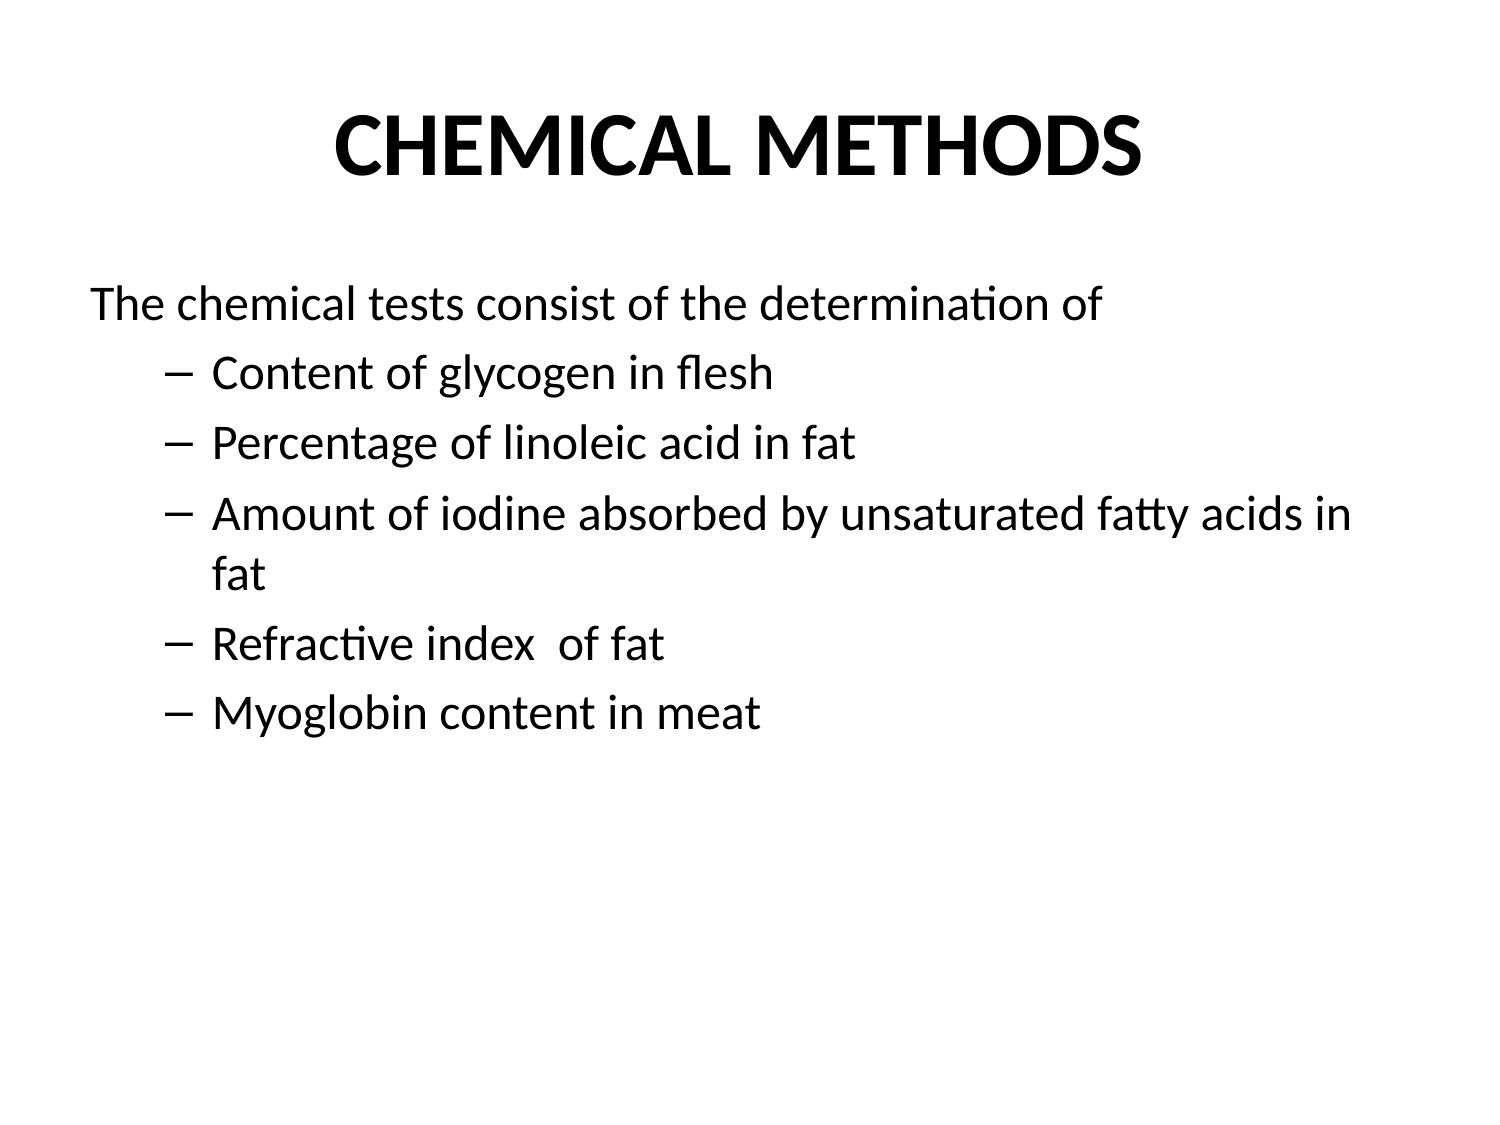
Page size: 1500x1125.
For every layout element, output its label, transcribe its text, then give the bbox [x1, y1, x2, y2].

title CHEMICAL METHODS [75, 45, 1425, 233]
list The chemical tests consist of the determination of Content of glycogen in flesh Percentage of linoleic acid in fat Amount of iodine absorbed by unsaturated fatty acids in fat Refractive index of fat Myoglobin content in meat [75, 262, 1425, 1005]
